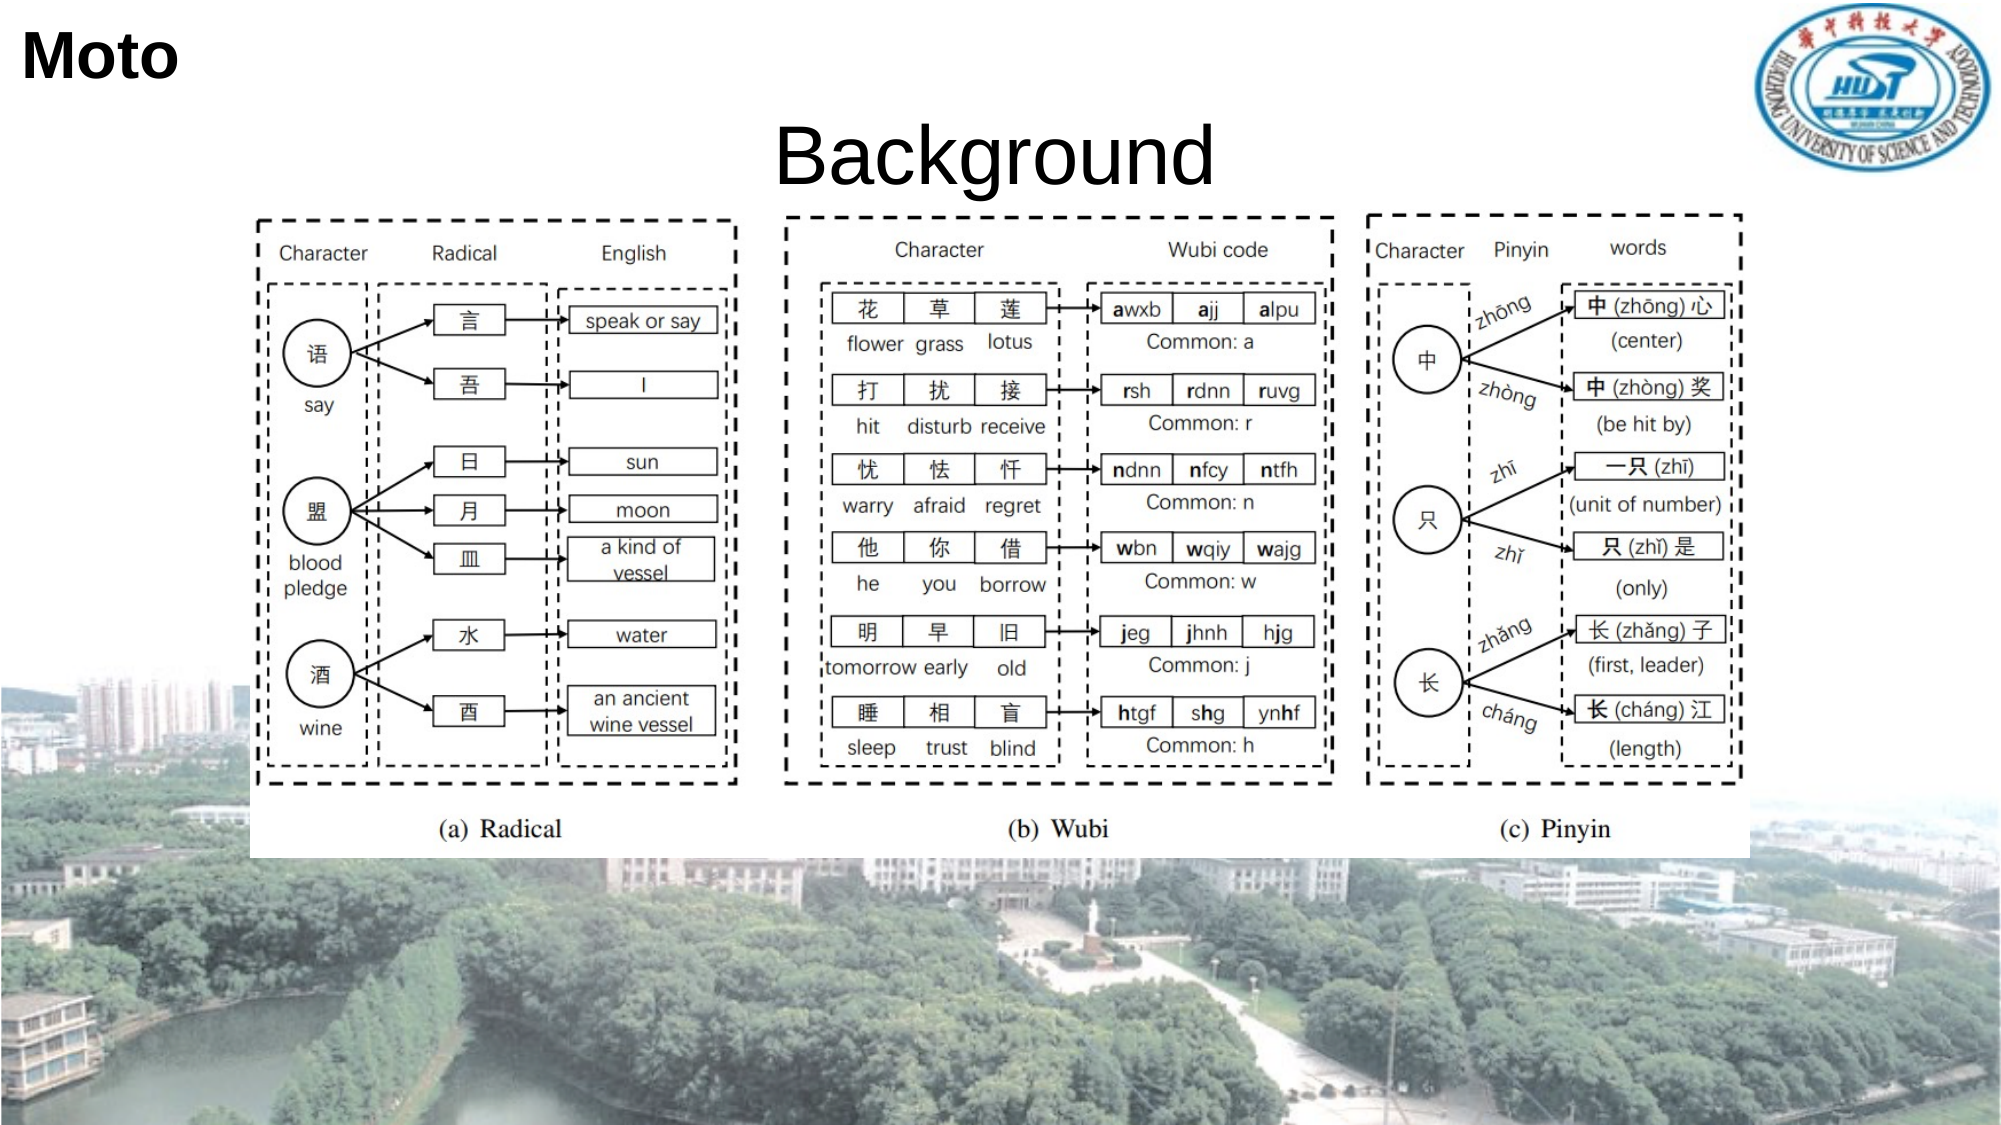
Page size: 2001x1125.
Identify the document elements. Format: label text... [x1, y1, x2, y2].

picture [1, 178, 2001, 1125]
text_box Moto [0, 4, 273, 100]
title Background [245, 28, 1746, 178]
picture [1747, 3, 2000, 177]
